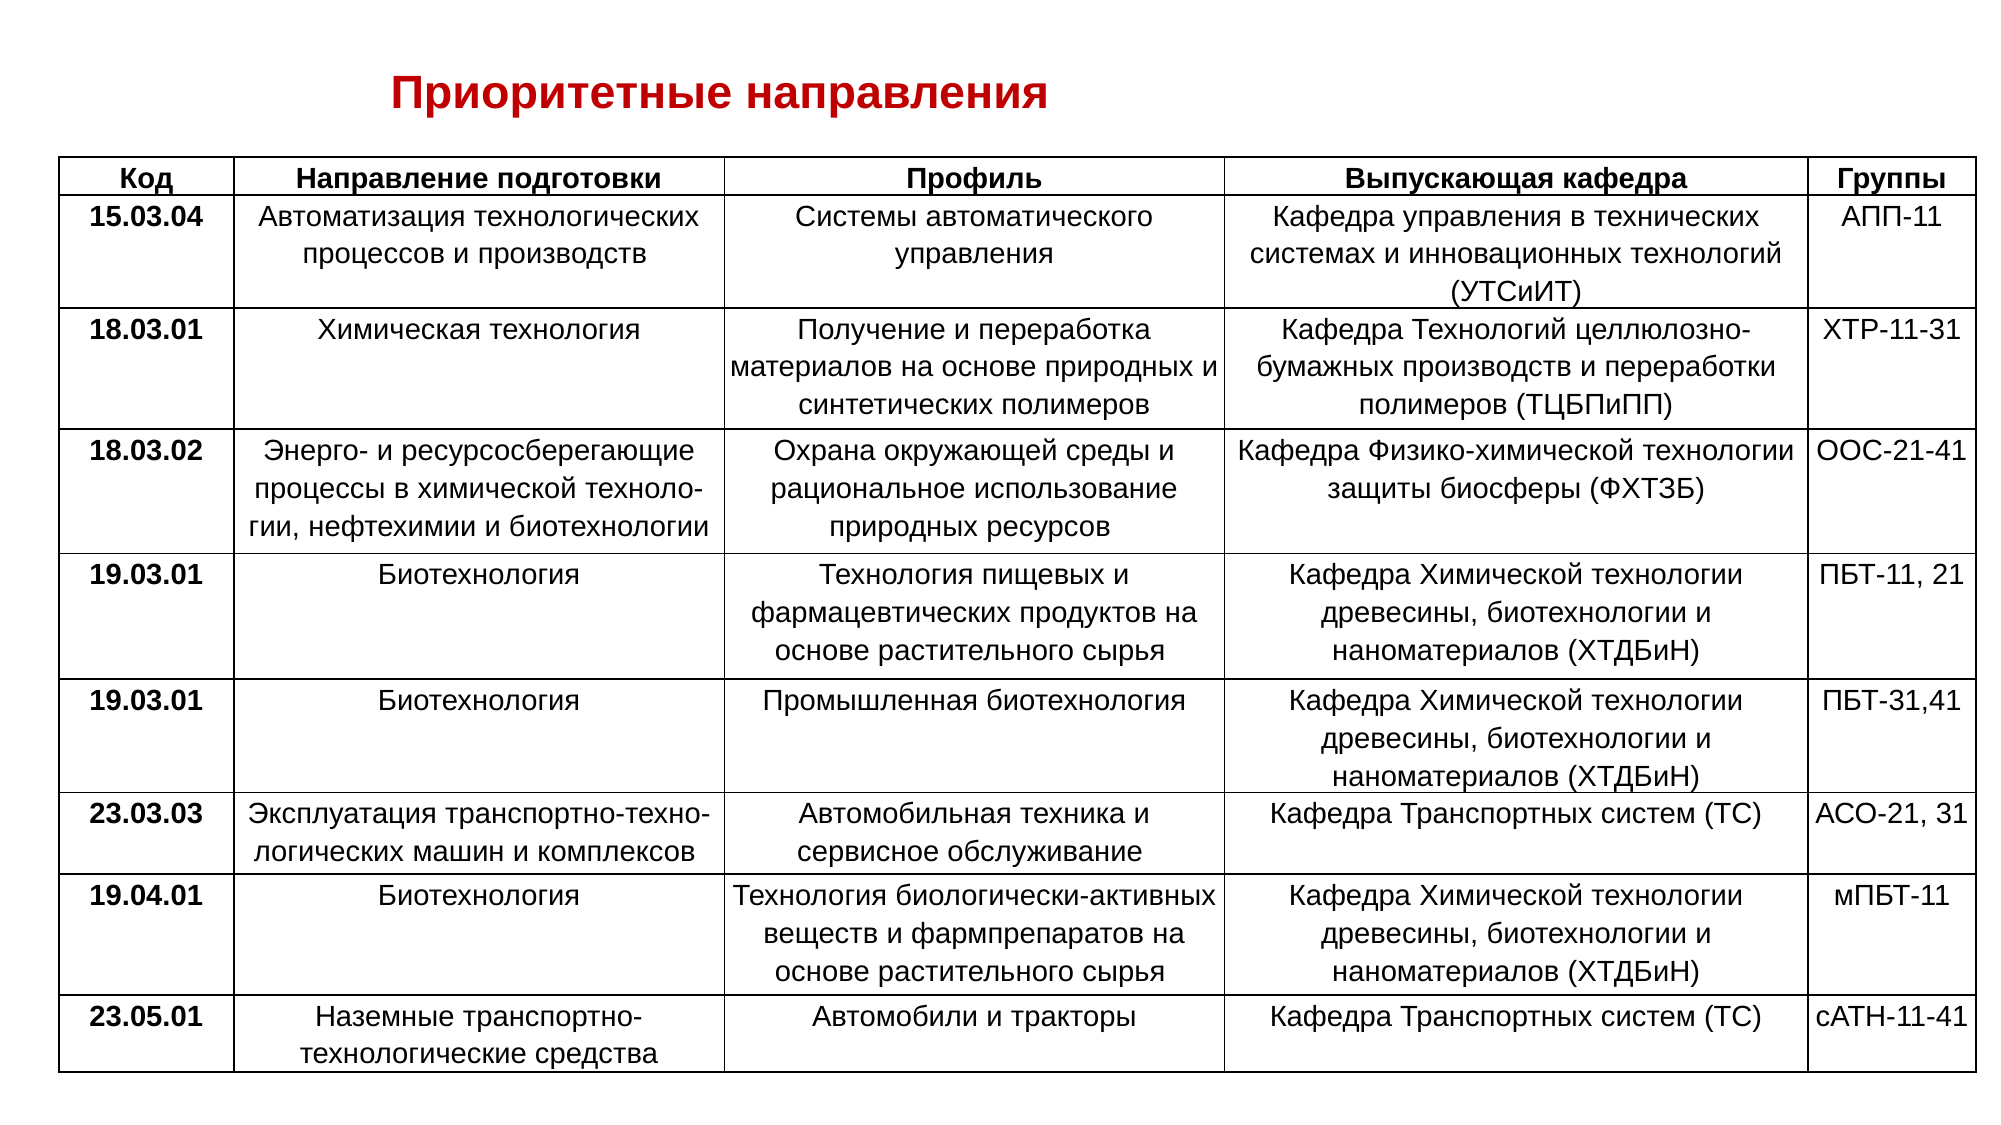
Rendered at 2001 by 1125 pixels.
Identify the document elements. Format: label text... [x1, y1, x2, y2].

table_cell 23.03.03 [60, 793, 233, 873]
table_cell Кафедра управления в технических системах и инновационных технологий (УТСиИТ) [1225, 196, 1807, 307]
table_cell Биотехнология [235, 875, 724, 994]
table_cell Эксплуатация транспортно-техно-логических машин и комплексов [235, 793, 724, 873]
table_header Направление подготовки [235, 158, 724, 194]
table_cell Биотехнология [235, 554, 724, 678]
table_cell Системы автоматического управления [725, 196, 1224, 307]
table_cell 18.03.01 [60, 309, 233, 428]
table_cell Промышленная биотехнология [725, 680, 1224, 792]
title Приоритетные направления [375, 59, 1625, 127]
table_cell Энерго- и ресурсосберегающие процессы в химической техноло-гии, нефтехимии и биотехнологии [235, 430, 724, 553]
table_cell Кафедра Химической технологии древесины, биотехнологии и наноматериалов (ХТДБиН) [1225, 875, 1807, 994]
table_cell ПБТ-31,41 [1809, 680, 1975, 792]
table_cell АПП-11 [1809, 196, 1975, 307]
table_header Профиль [725, 158, 1224, 194]
table_cell Кафедра Химической технологии древесины, биотехнологии и наноматериалов (ХТДБиН) [1225, 554, 1807, 678]
table_cell ООС-21-41 [1809, 430, 1975, 553]
table_cell 19.03.01 [60, 554, 233, 678]
table_cell Кафедра Транспортных систем (ТС) [1225, 996, 1807, 1071]
table_cell Автоматизация технологических процессов и производств [235, 196, 724, 307]
table_cell ХТР-11-31 [1809, 309, 1975, 428]
table_cell Технология пищевых и фармацевтических продуктов на основе растительного сырья [725, 554, 1224, 678]
table_header Выпускающая кафедра [1225, 158, 1807, 194]
table_cell мПБТ-11 [1809, 875, 1975, 994]
table_cell Автомобили и тракторы [725, 996, 1224, 1071]
table_cell АСО-21, 31 [1809, 793, 1975, 873]
table_cell Кафедра Химической технологии древесины, биотехнологии и наноматериалов (ХТДБиН) [1225, 680, 1807, 792]
table_cell Кафедра Физико-химической технологии защиты биосферы (ФХТЗБ) [1225, 430, 1807, 553]
table_cell ПБТ-11, 21 [1809, 554, 1975, 678]
table_cell Охрана окружающей среды и рациональное использование природных ресурсов [725, 430, 1224, 553]
table_cell 19.03.01 [60, 680, 233, 792]
table_cell Наземные транспортно-технологические средства [235, 996, 724, 1071]
table_cell сАТН-11-41 [1809, 996, 1975, 1071]
table_header Код [60, 158, 233, 194]
table_cell Технология биологически-активных веществ и фармпрепаратов на основе растительного сырья [725, 875, 1224, 994]
table_cell Кафедра Технологий целлюлозно-бумажных производств и переработки полимеров (ТЦБПиПП) [1225, 309, 1807, 428]
table_cell 19.04.01 [60, 875, 233, 994]
table_cell Химическая технология [235, 309, 724, 428]
table_cell Биотехнология [235, 680, 724, 792]
table_cell Автомобильная техника и сервисное обслуживание [725, 793, 1224, 873]
table_cell 18.03.02 [60, 430, 233, 553]
table_cell 15.03.04 [60, 196, 233, 307]
table_cell Получение и переработка материалов на основе природных и синтетических полимеров [725, 309, 1224, 428]
table_cell 23.05.01 [60, 996, 233, 1071]
table_header Группы [1809, 158, 1975, 194]
table_cell Кафедра Транспортных систем (ТС) [1225, 793, 1807, 873]
